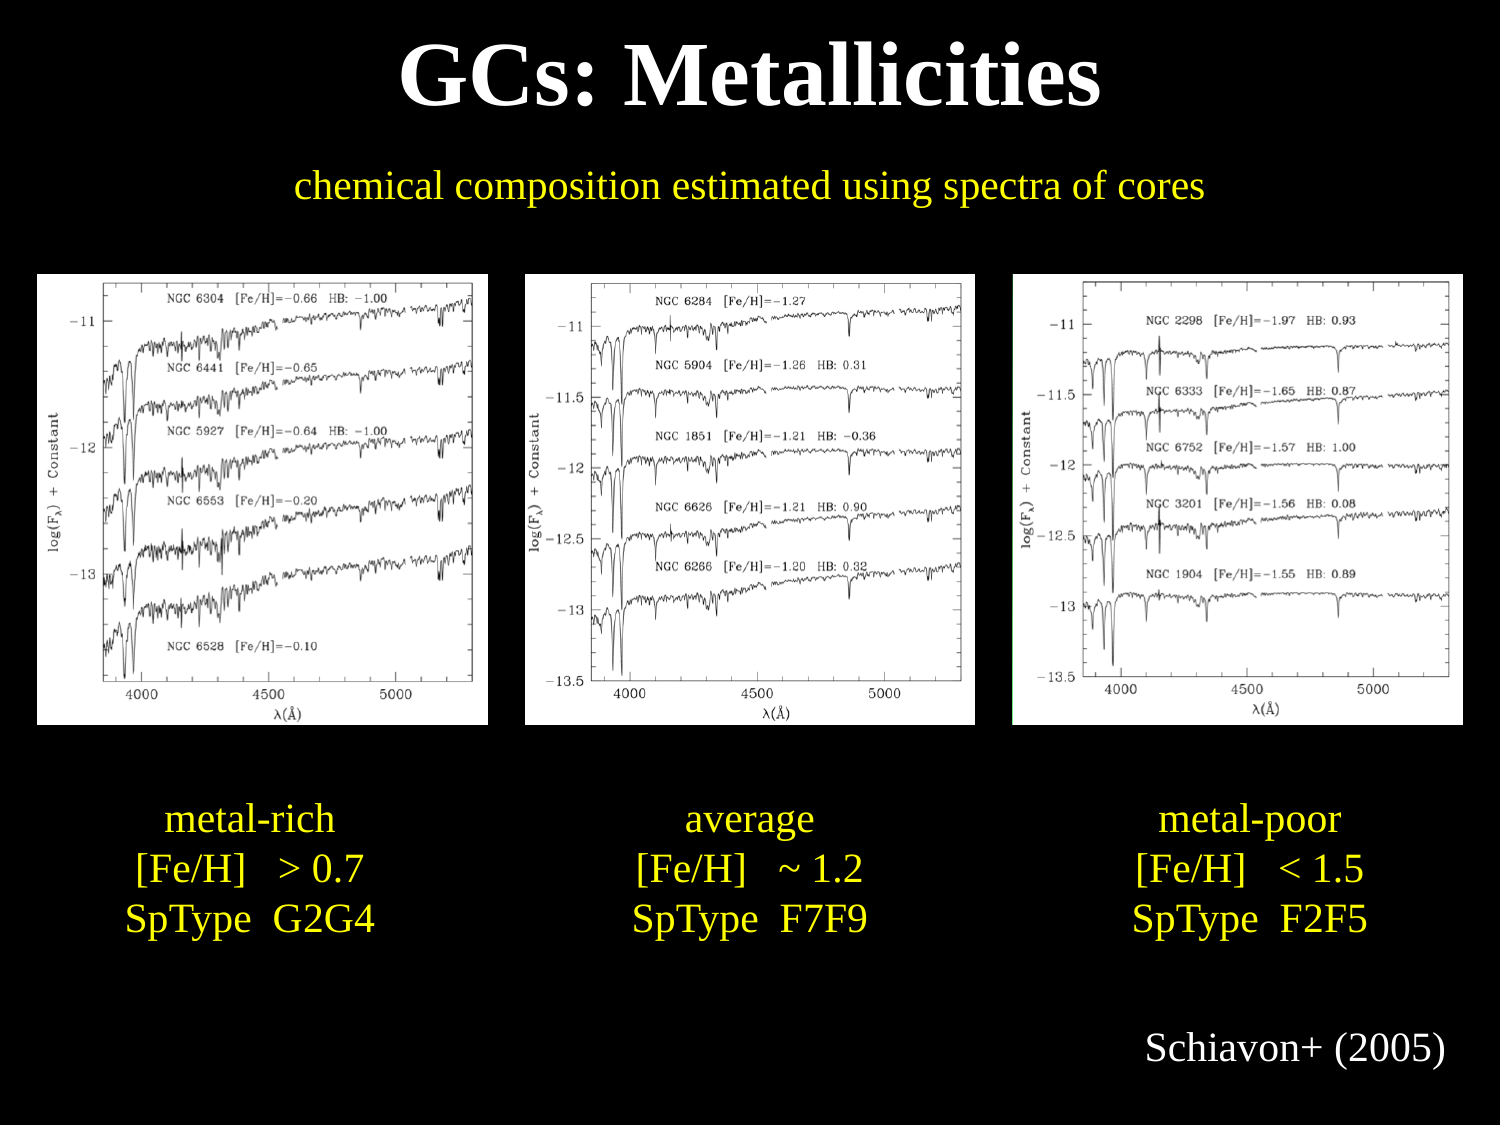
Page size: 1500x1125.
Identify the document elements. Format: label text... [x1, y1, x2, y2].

text_box chemical composition estimated using spectra of cores [0, 149, 1500, 215]
picture [524, 274, 976, 726]
picture [1012, 274, 1463, 726]
text_box GCs: Metallicities [0, 0, 1500, 138]
picture [37, 274, 488, 726]
text_box Schiavon+ (2005) [1129, 1012, 1462, 1078]
